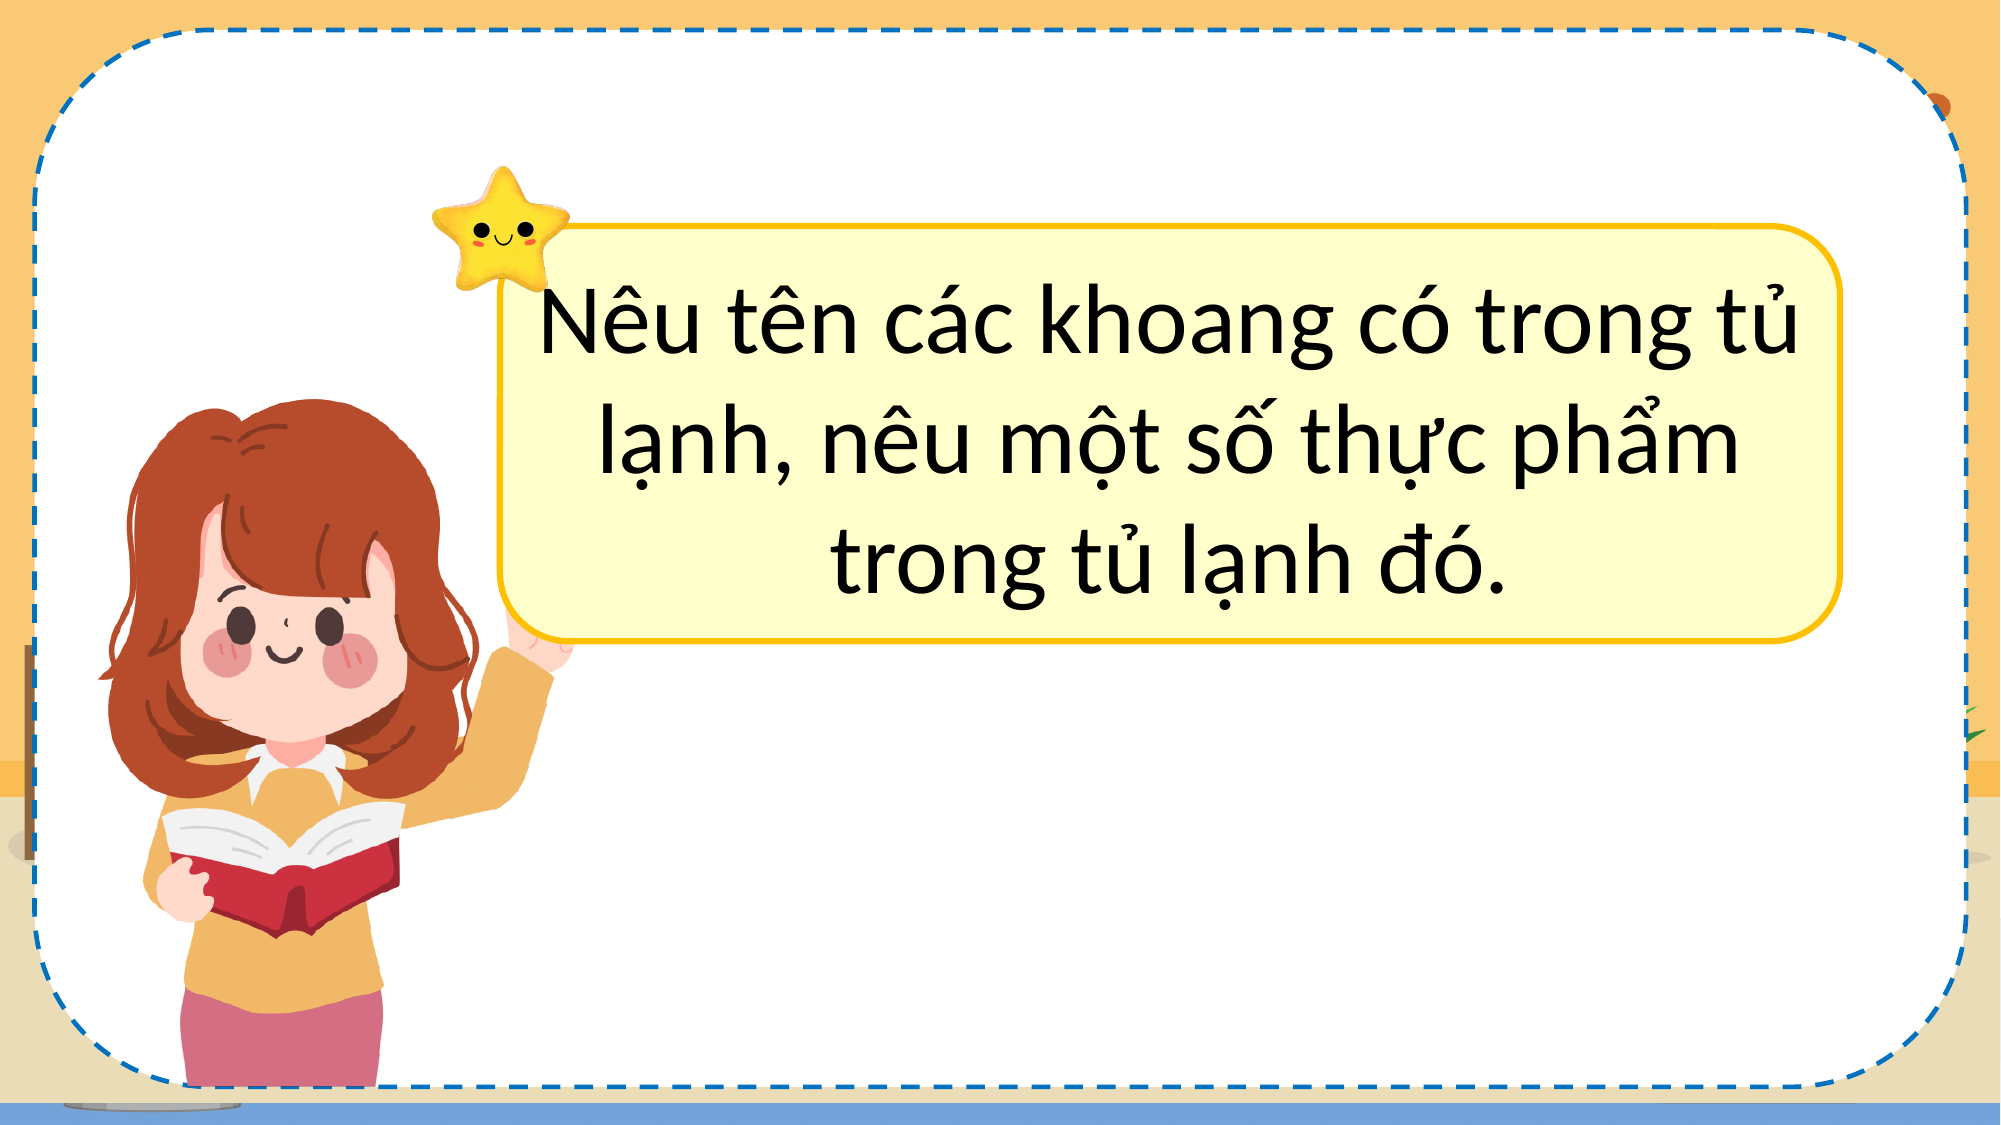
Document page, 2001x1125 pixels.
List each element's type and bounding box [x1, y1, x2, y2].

text_box [406, 137, 1841, 646]
picture [0, 0, 2001, 1125]
text_box [33, 28, 1968, 1088]
